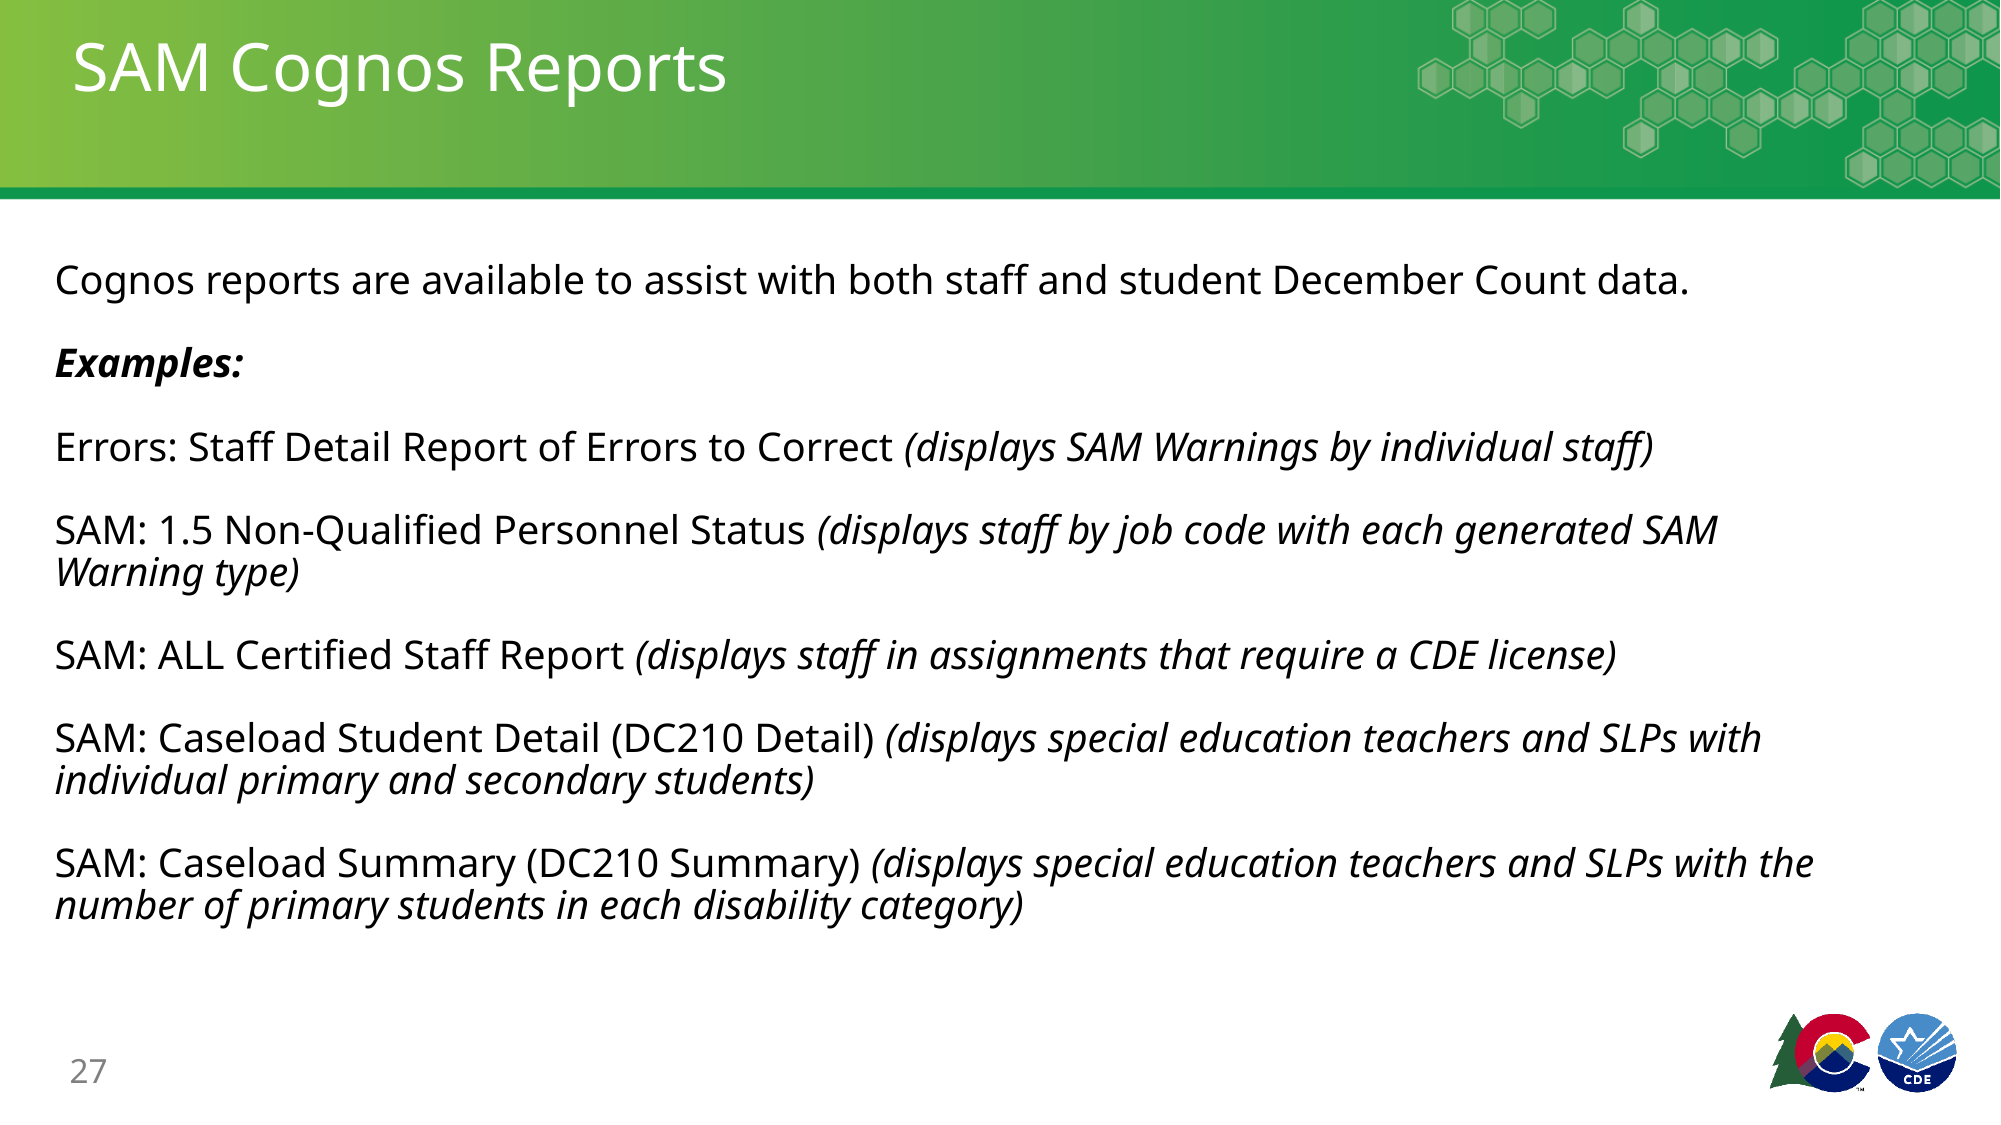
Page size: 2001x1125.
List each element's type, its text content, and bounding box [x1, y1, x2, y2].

title SAM Cognos Reports [72, 33, 1396, 182]
picture [0, 0, 2000, 200]
picture [1768, 1012, 1957, 1093]
slide_number 27 [54, 1042, 505, 1103]
list Cognos reports are available to assist with both staff and student December Count data. Examples: Errors: Staff Detail Report of Errors to Correct (displays SAM Warnings by individual staff) SAM: 1.5 Non-Qualified Personnel Status (displays staff by job code with each generated SAM Warning type) SAM: ALL Certified Staff Report (displays staff in assignments that require a CDE license) SAM: Caseload Student Detail (DC210 Detail) (displays special education teachers and SLPs with individual primary and secondary students) SAM: Caseload Summary (DC210 Summary) (displays special education teachers and SLPs with the number of primary students in each disability category) [54, 260, 1832, 981]
